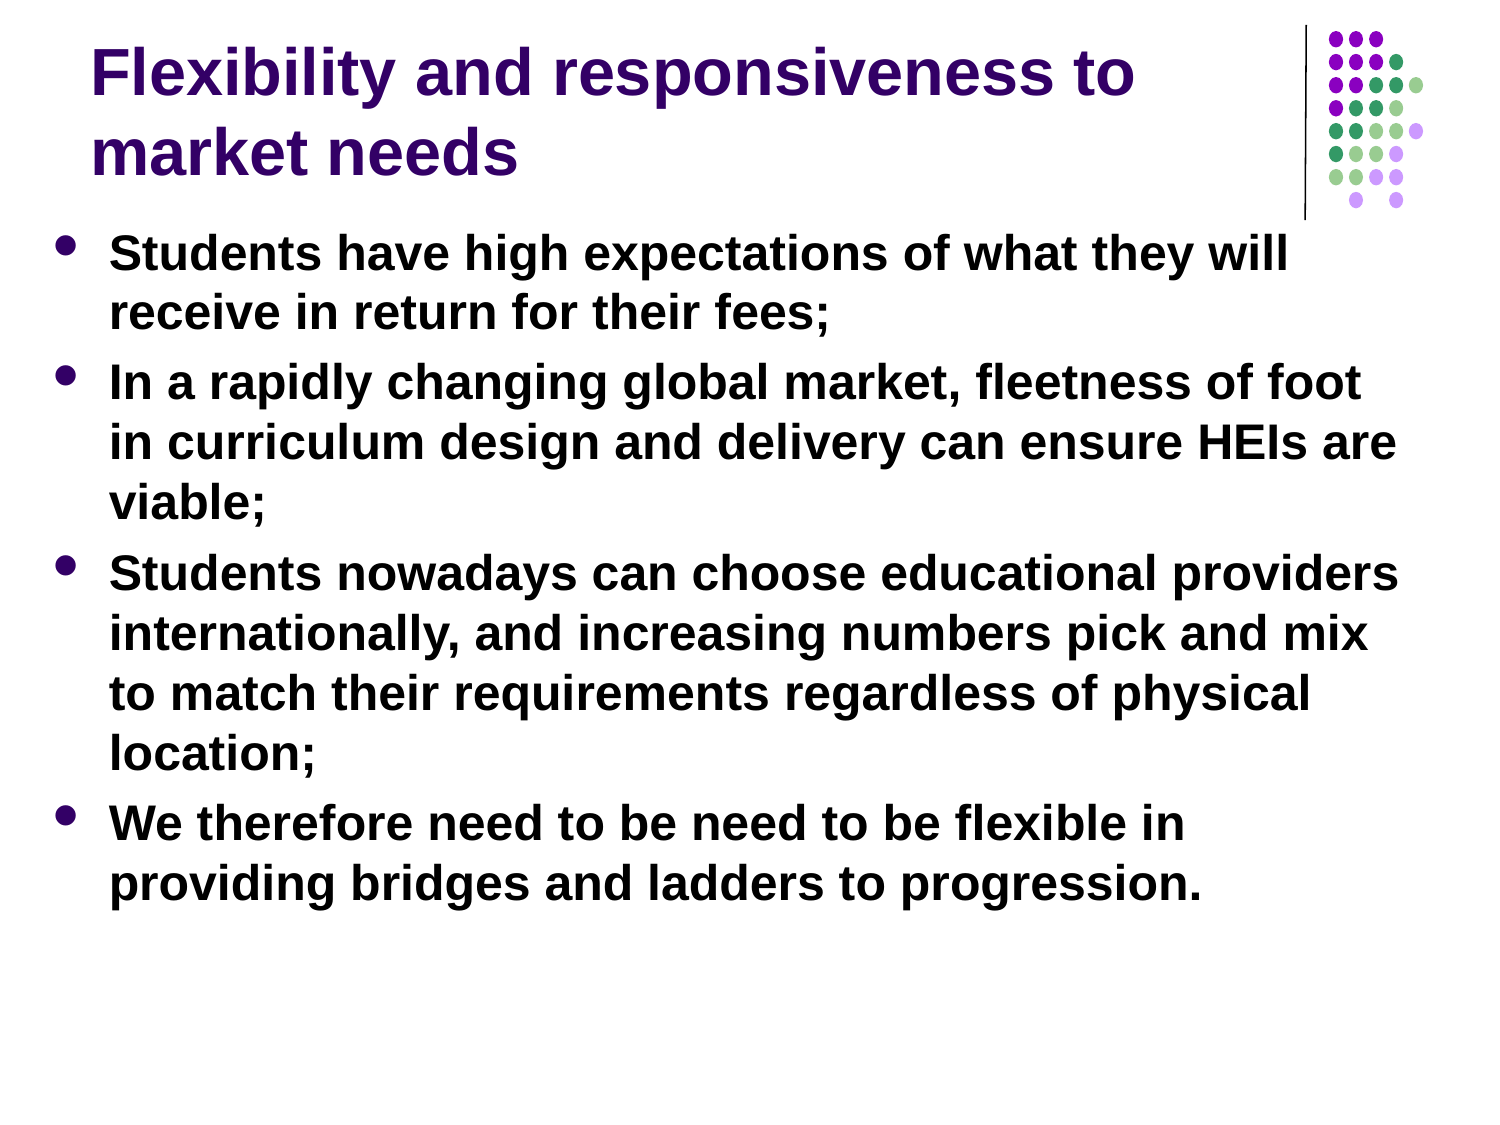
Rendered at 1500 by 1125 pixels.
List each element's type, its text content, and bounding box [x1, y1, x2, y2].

list Students have high expectations of what they will receive in return for their fees; In a rapidly changing global market, fleetness of foot in curriculum design and delivery can ensure HEIs are viable; Students nowadays can choose educational providers internationally, and increasing numbers pick and mix to match their requirements regardless of physical location; We therefore need to be need to be flexible in providing bridges and ladders to progression. [37, 212, 1428, 1018]
title Flexibility and responsiveness to market needs [74, 19, 1313, 197]
